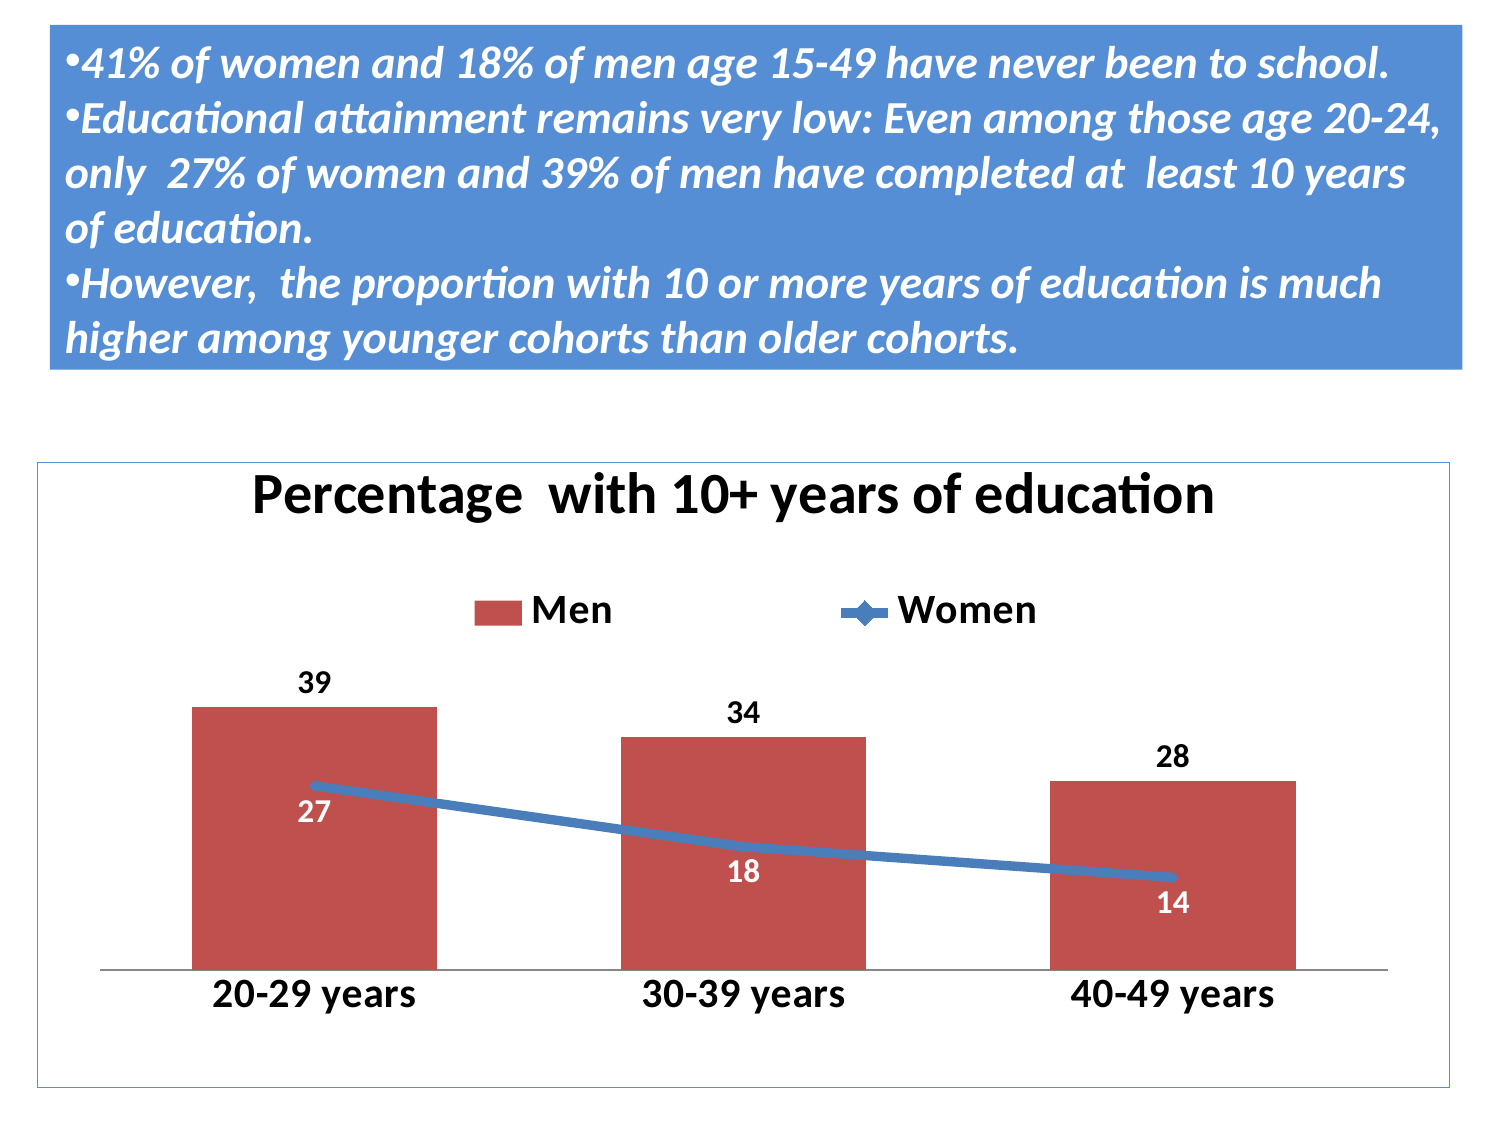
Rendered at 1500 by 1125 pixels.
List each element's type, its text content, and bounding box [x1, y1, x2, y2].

text_box 41% of women and 18% of men age 15-49 have never been to school. Educational attainment remains very low: Even among those age 20-24, only 27% of women and 39% of men have completed at least 10 years of education. However, the proportion with 10 or more years of education is much higher among younger cohorts than older cohorts. [49, 24, 1463, 370]
chart [37, 462, 1451, 1088]
